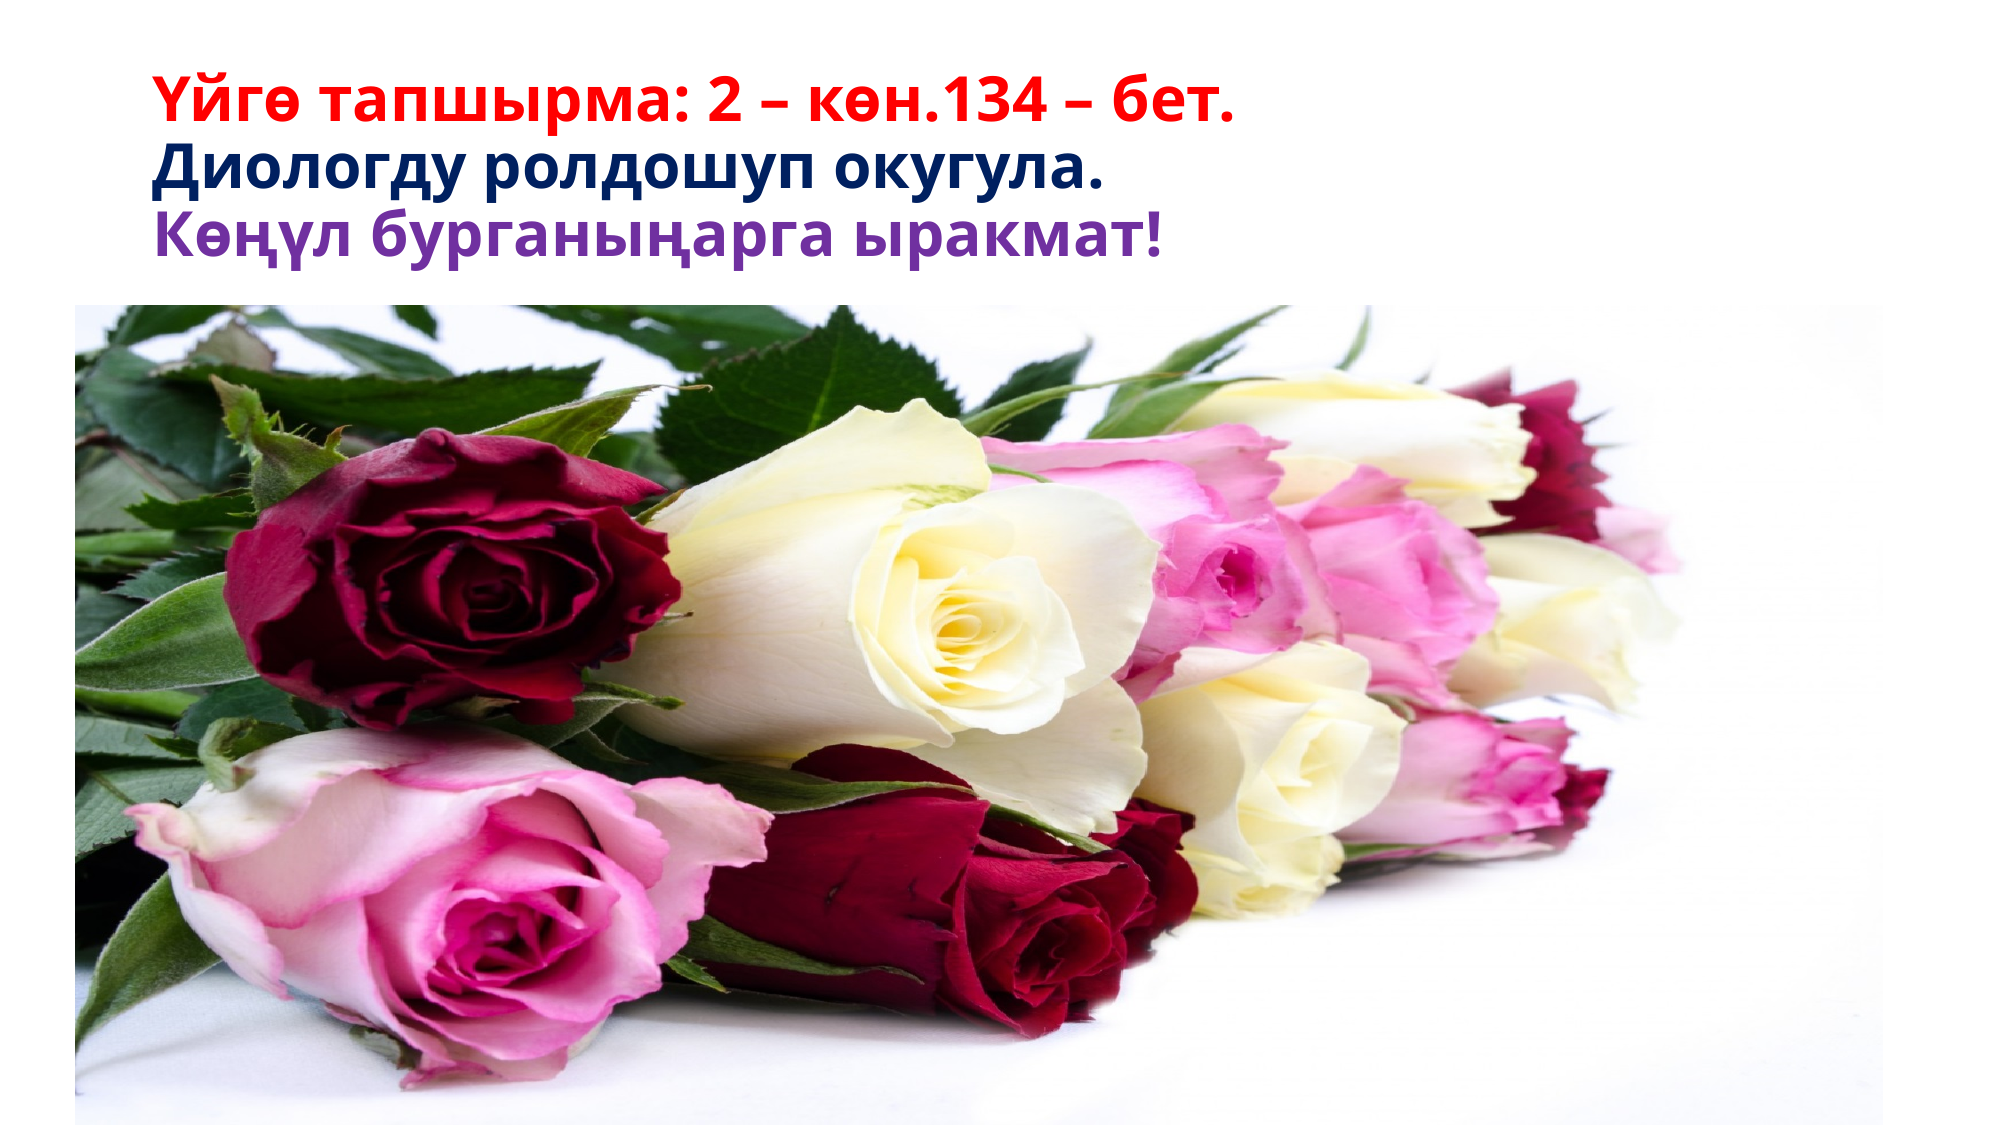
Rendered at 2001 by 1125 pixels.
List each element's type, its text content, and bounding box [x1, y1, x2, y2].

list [74, 305, 1883, 1125]
title Үйгө тапшырма: 2 – көн.134 – бет. Диологду ролдошуп окугула. Көңүл бурганыңарга ыракмат! [137, 59, 1863, 278]
